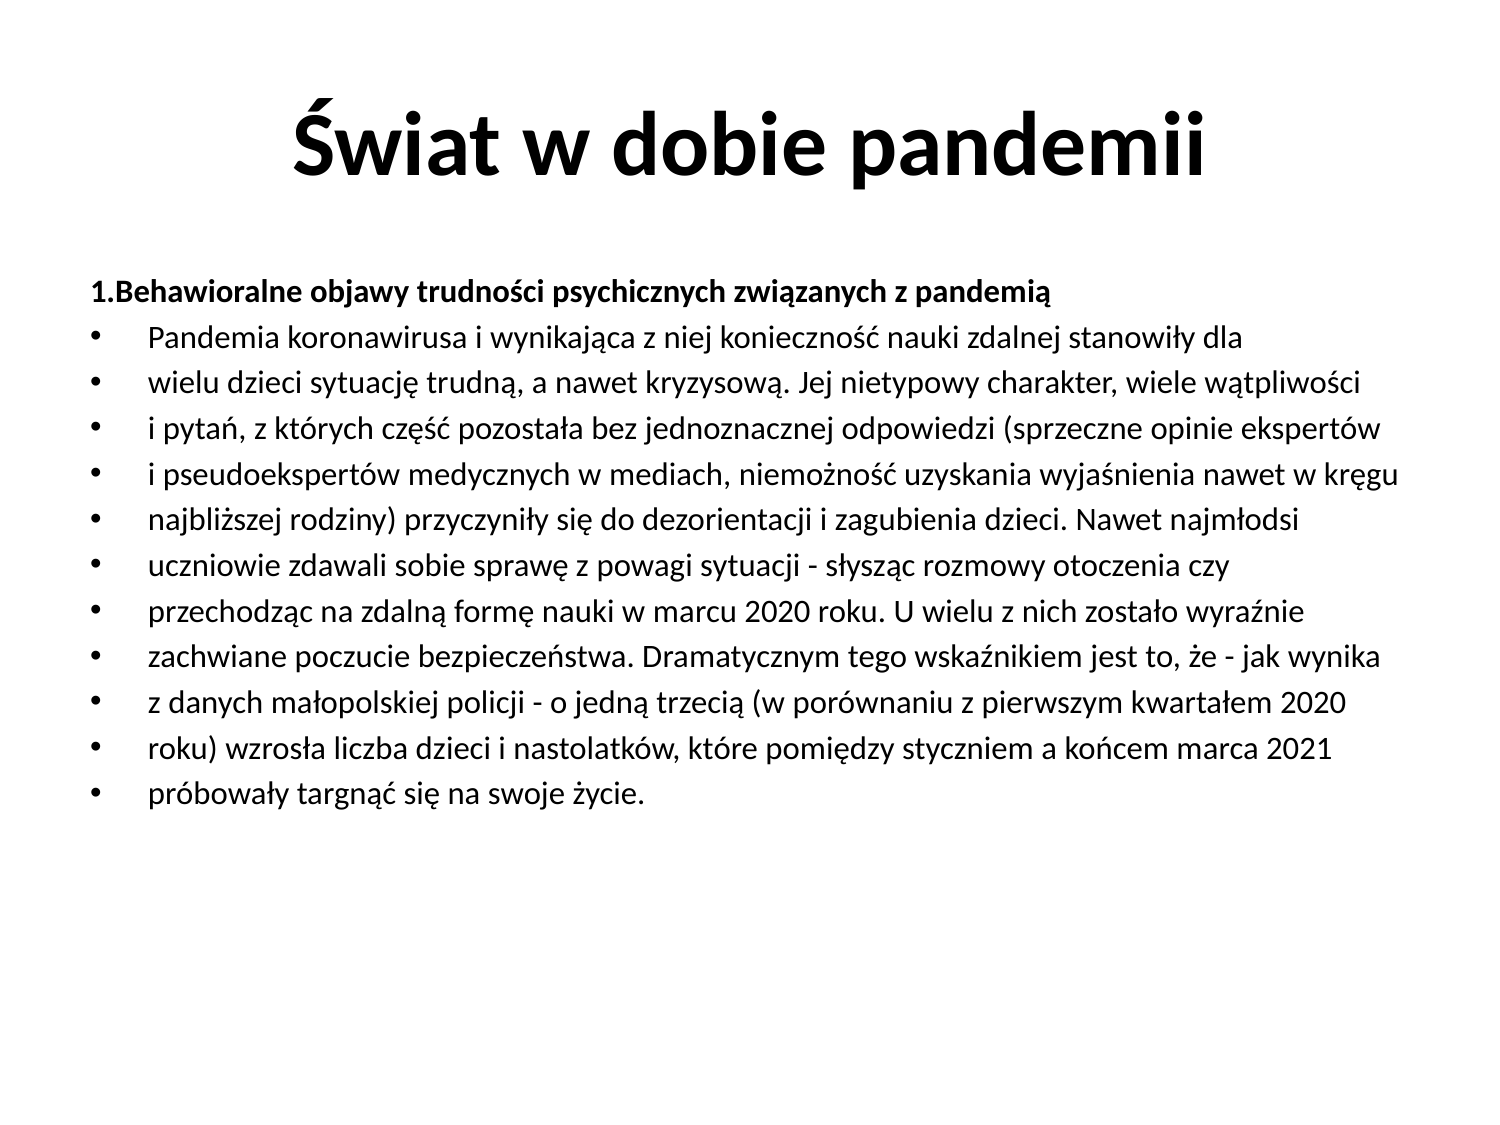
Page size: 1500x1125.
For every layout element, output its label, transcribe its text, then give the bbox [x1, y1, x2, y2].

title Świat w dobie pandemii [75, 45, 1425, 233]
list 1.Behawioralne objawy trudności psychicznych związanych z pandemią Pandemia koronawirusa i wynikająca z niej konieczność nauki zdalnej stanowiły dla wielu dzieci sytuację trudną, a nawet kryzysową. Jej nietypowy charakter, wiele wątpliwości i pytań, z których część pozostała bez jednoznacznej odpowiedzi (sprzeczne opinie ekspertów i pseudoekspertów medycznych w mediach, niemożność uzyskania wyjaśnienia nawet w kręgu najbliższej rodziny) przyczyniły się do dezorientacji i zagubienia dzieci. Nawet najmłodsi uczniowie zdawali sobie sprawę z powagi sytuacji - słysząc rozmowy otoczenia czy przechodząc na zdalną formę nauki w marcu 2020 roku. U wielu z nich zostało wyraźnie zachwiane poczucie bezpieczeństwa. Dramatycznym tego wskaźnikiem jest to, że - jak wynika z danych małopolskiej policji - o jedną trzecią (w porównaniu z pierwszym kwartałem 2020 roku) wzrosła liczba dzieci i nastolatków, które pomiędzy styczniem a końcem marca 2021 próbowały targnąć się na swoje życie. [75, 262, 1425, 1005]
